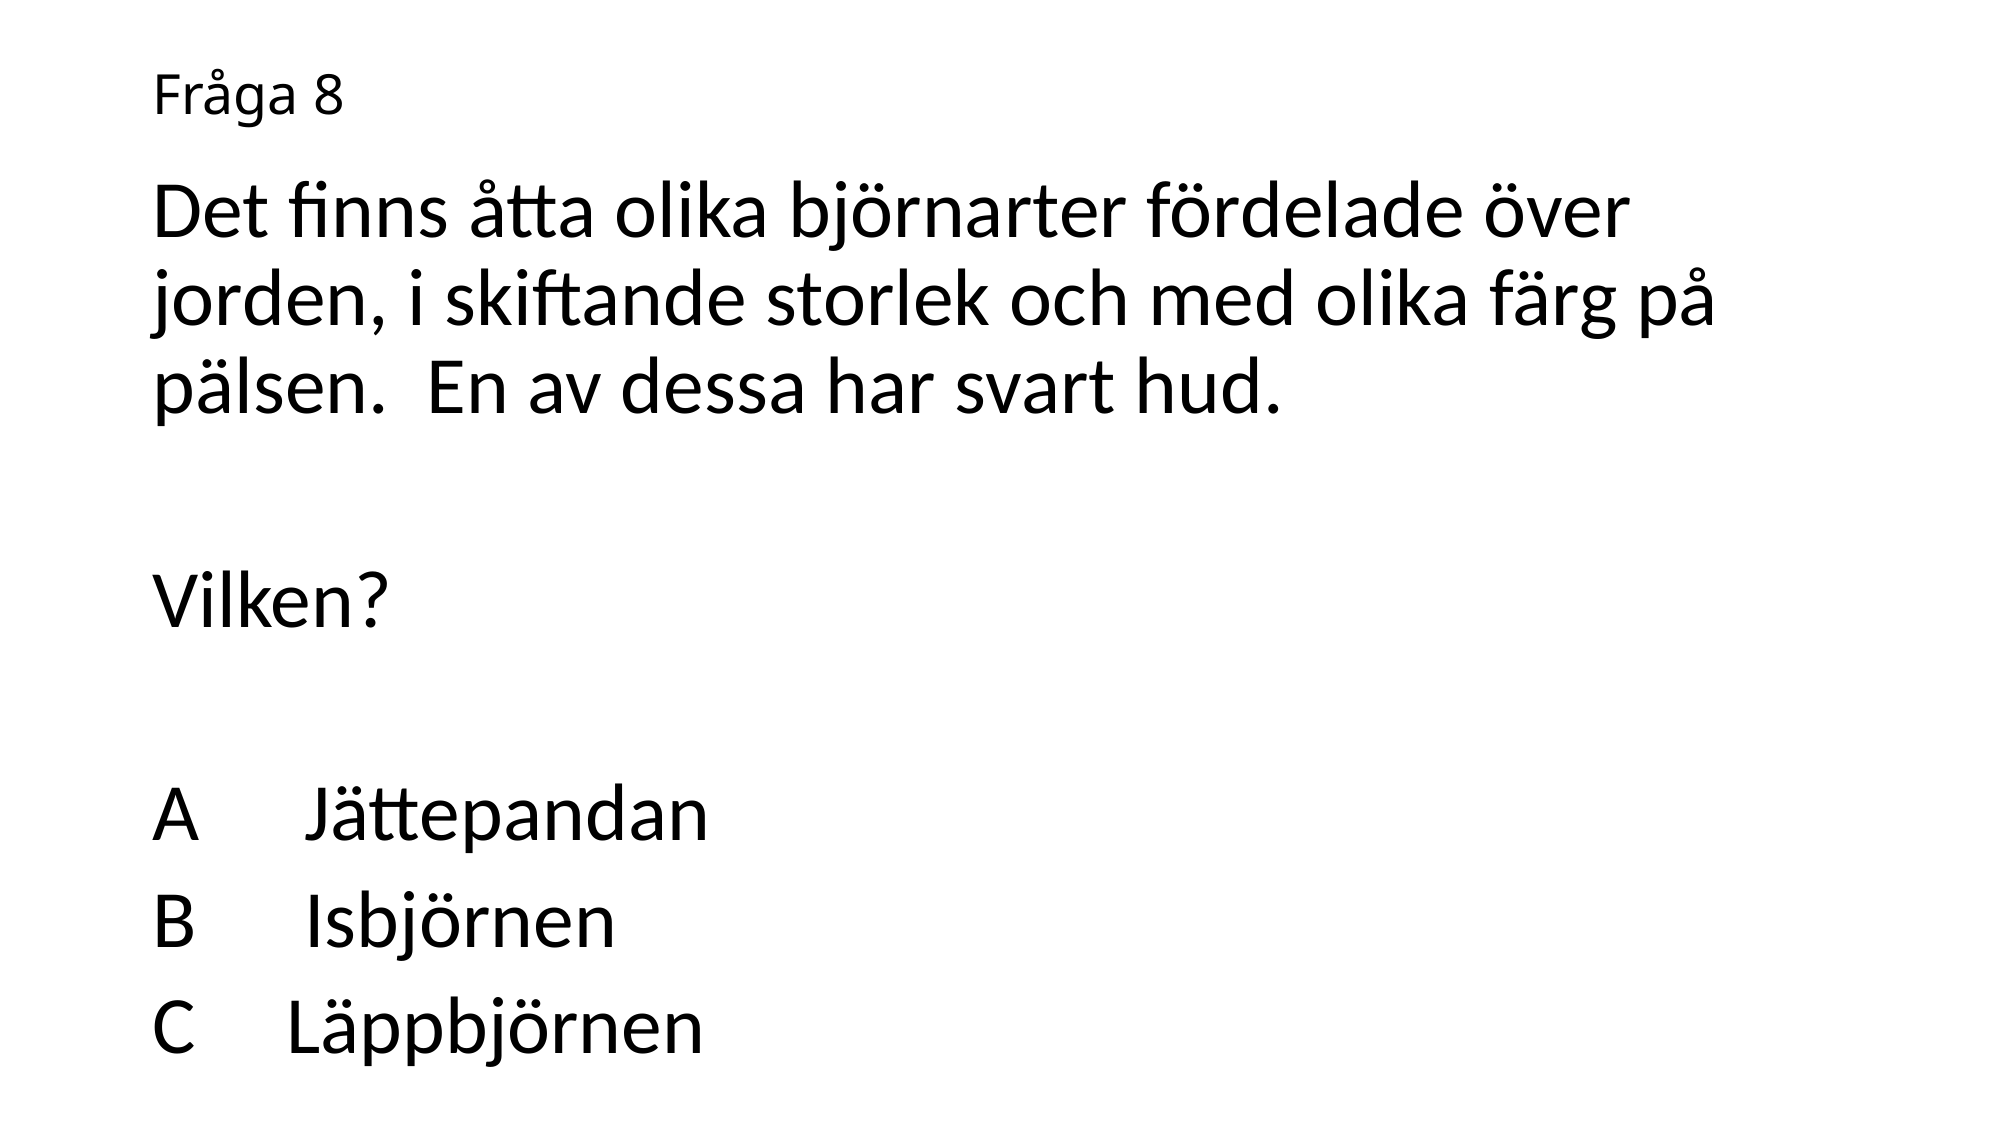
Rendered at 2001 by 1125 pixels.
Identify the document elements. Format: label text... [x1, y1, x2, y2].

title Fråga 8 [137, 59, 1863, 135]
list Det finns åtta olika björnarter fördelade över jorden, i skiftande storlek och med olika färg på pälsen. En av dessa har svart hud. Vilken? A Jättepandan B Isbjörnen C Läppbjörnen [137, 159, 1863, 1082]
